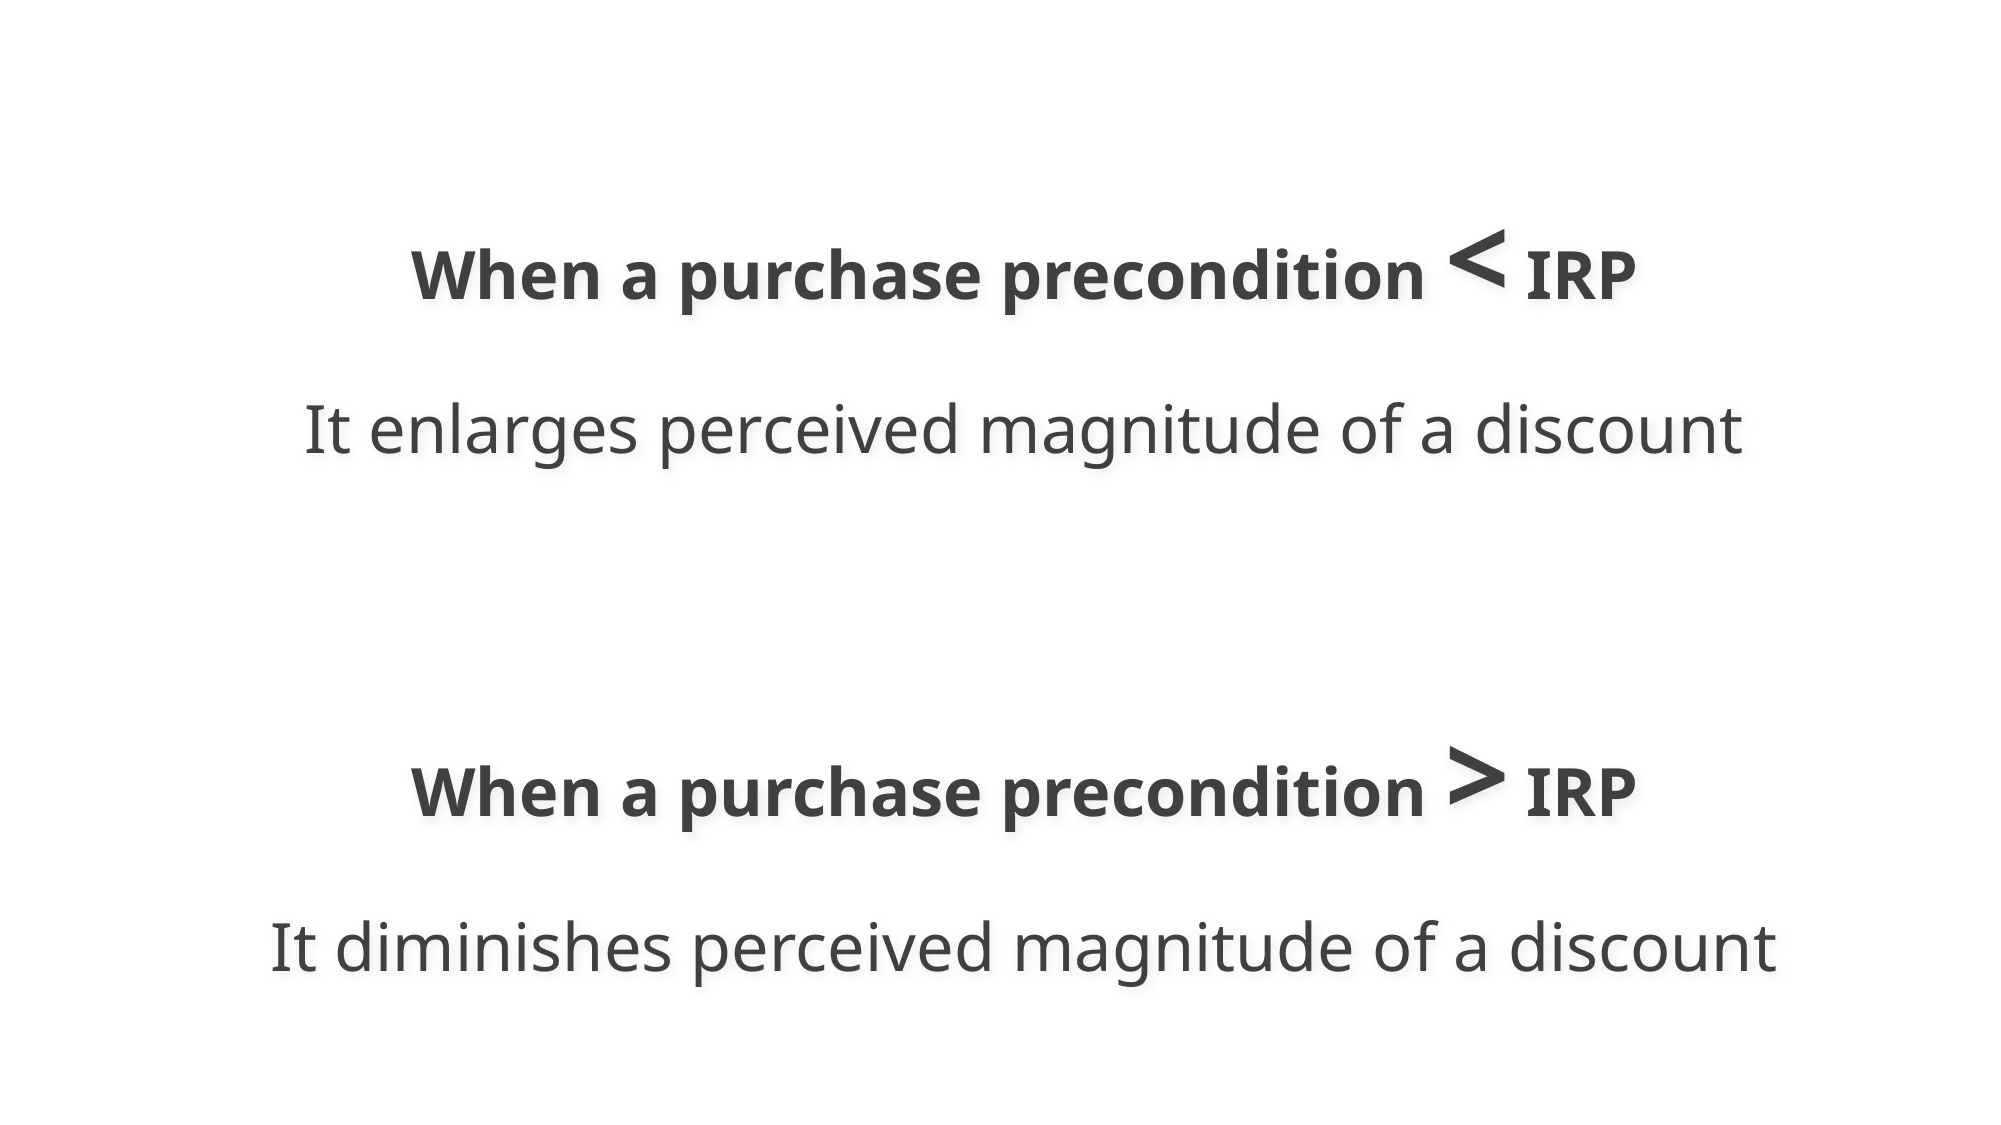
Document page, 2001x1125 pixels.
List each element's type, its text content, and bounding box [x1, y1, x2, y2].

text_box When a purchase precondition < IRP It enlarges perceived magnitude of a discount When a purchase precondition > IRP It diminishes perceived magnitude of a discount [199, 112, 1850, 1092]
